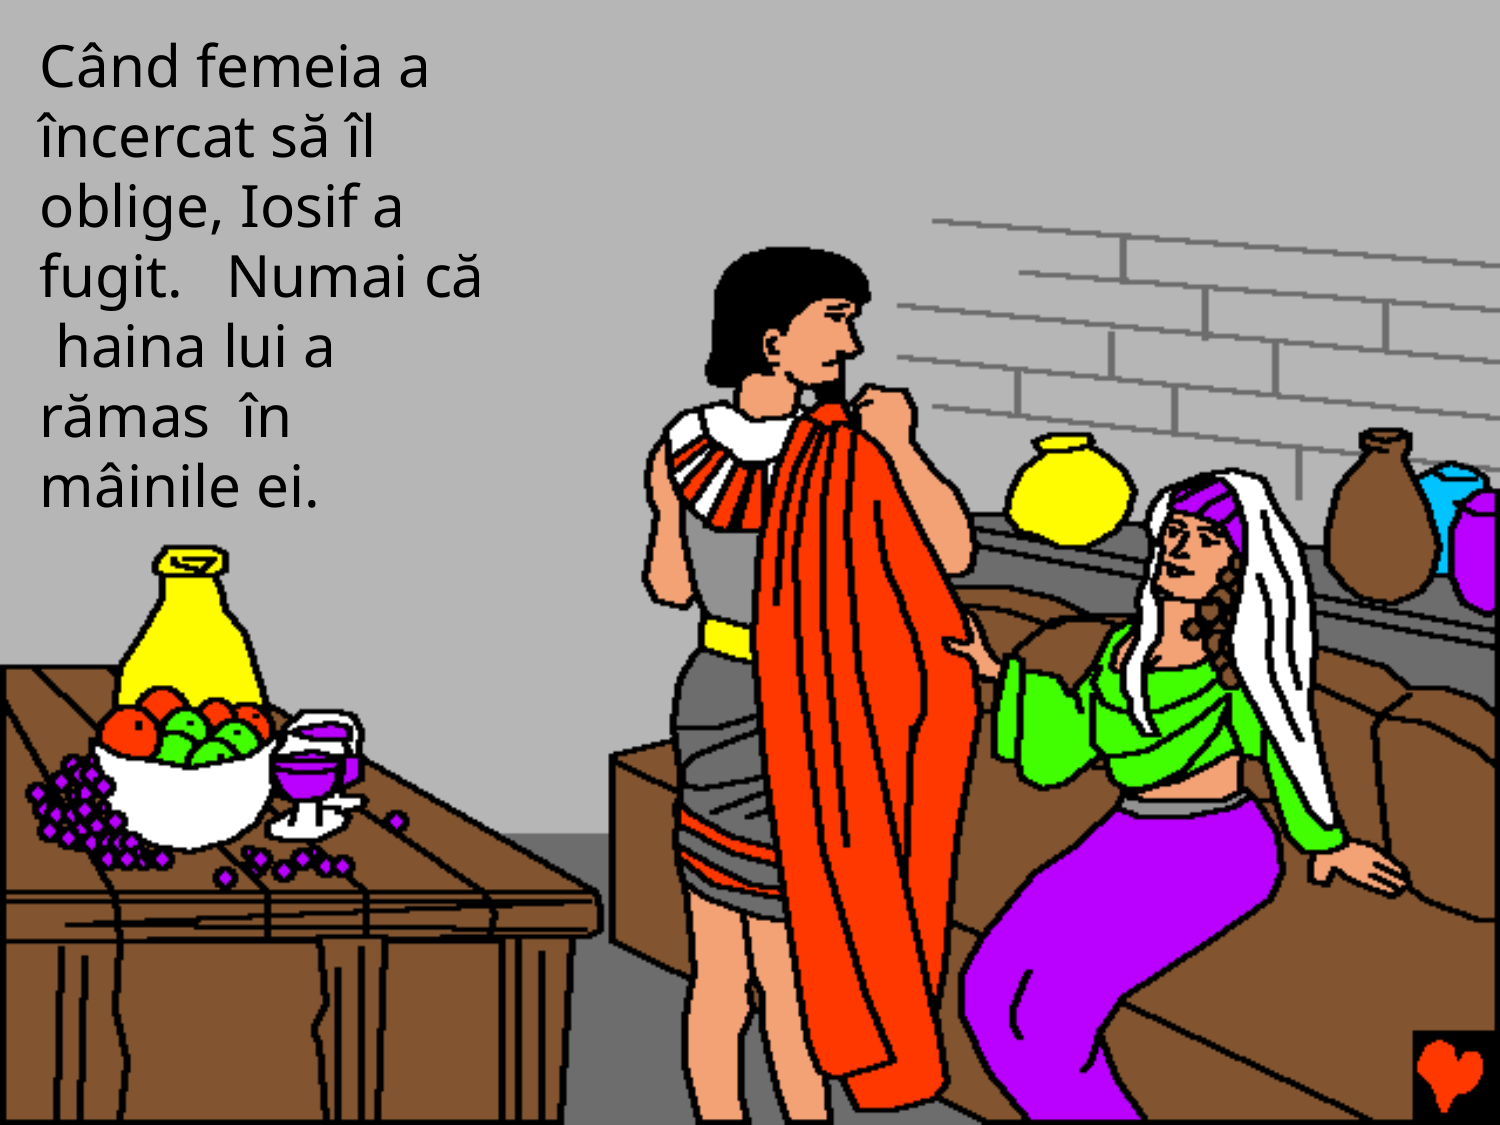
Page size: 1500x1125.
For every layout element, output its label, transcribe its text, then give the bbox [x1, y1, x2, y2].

text_box Când femeia a încercat să îl oblige, Iosif a fugit. Numai că haina lui a rămas în mâinile ei. [38, 29, 490, 520]
text_box [0, 0, 1500, 1125]
